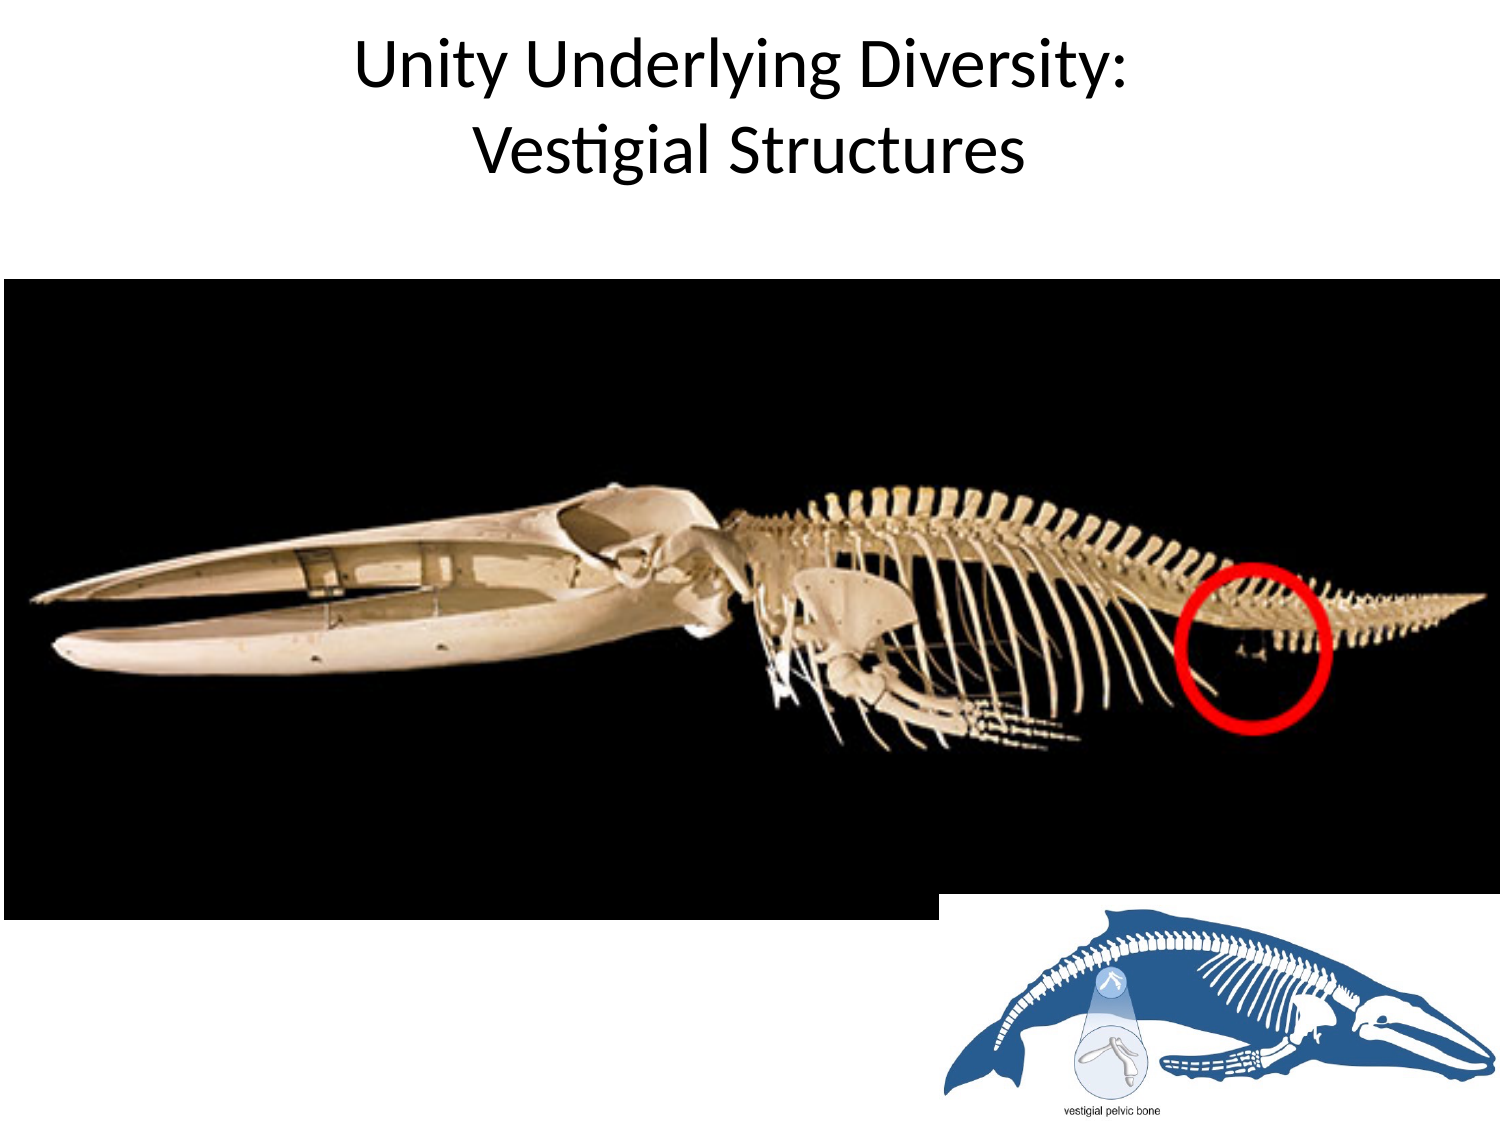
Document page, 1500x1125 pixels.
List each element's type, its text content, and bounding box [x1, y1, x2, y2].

picture [3, 279, 1500, 1125]
title Unity Underlying Diversity: Vestigial Structures [75, 8, 1425, 196]
